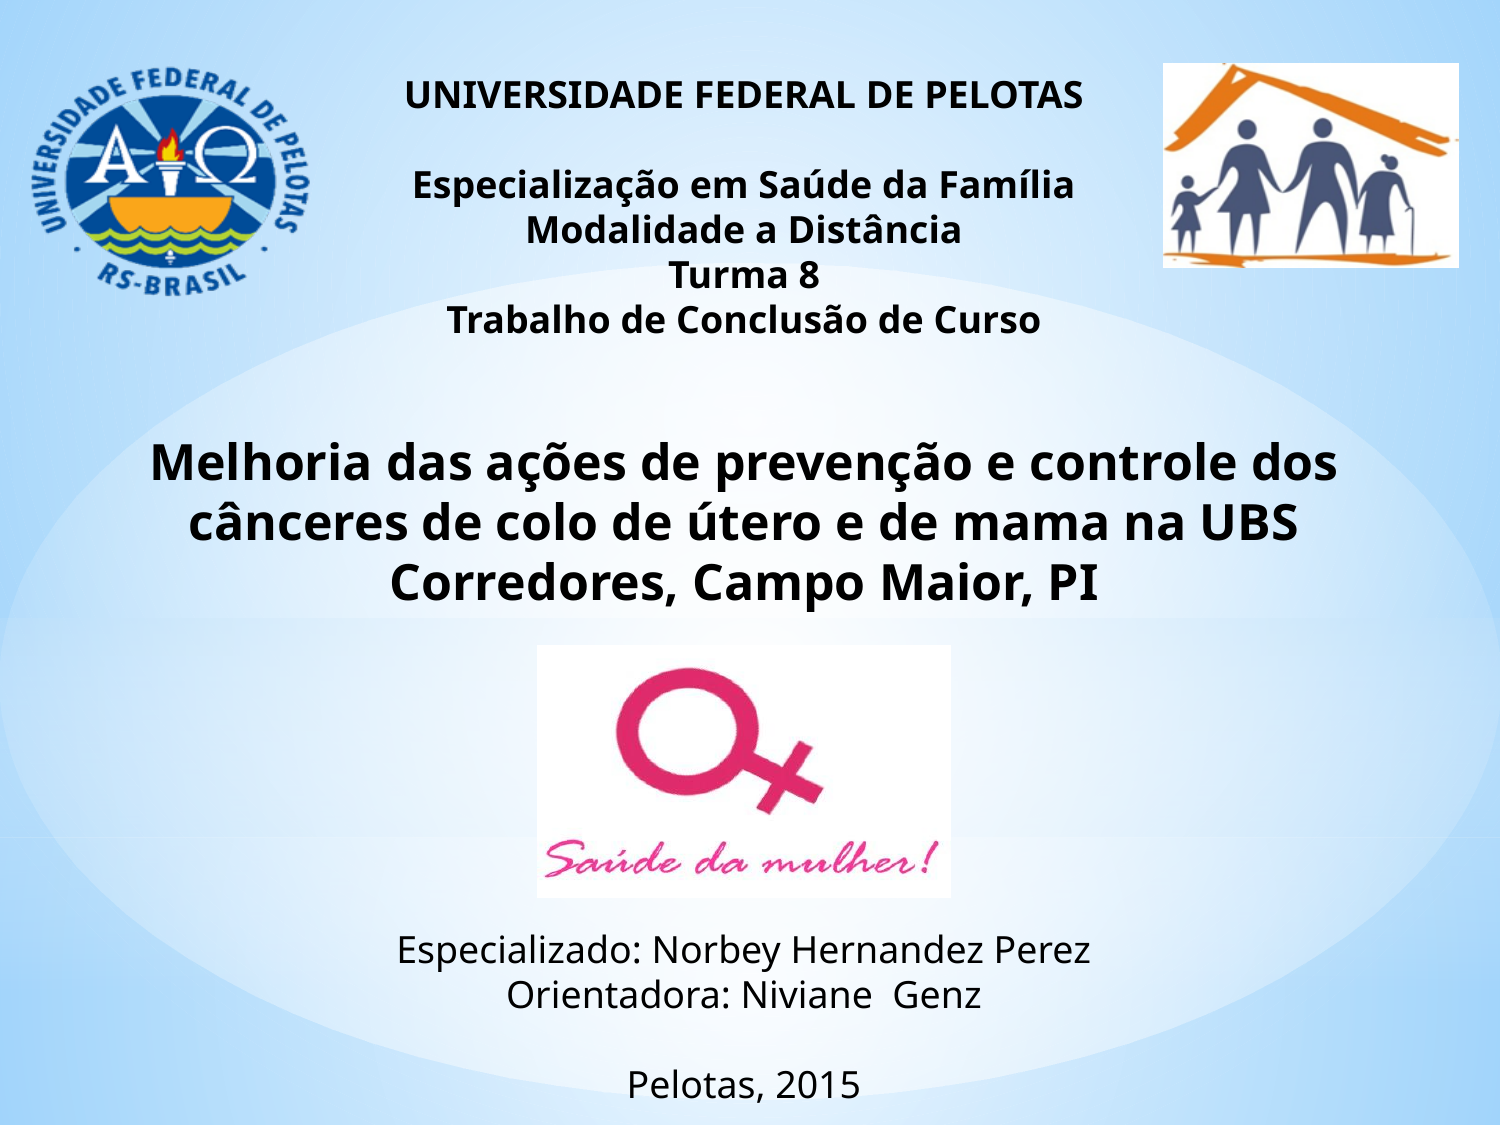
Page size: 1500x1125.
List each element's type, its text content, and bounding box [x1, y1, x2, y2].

picture [1163, 63, 1459, 268]
picture [537, 644, 952, 898]
picture [29, 63, 314, 300]
text_box UNIVERSIDADE FEDERAL DE PELOTAS Especialização em Saúde da Família Modalidade a Distância Turma 8 Trabalho de Conclusão de Curso Melhoria das ações de prevenção e controle dos cânceres de colo de útero e de mama na UBS Corredores, Campo Maior, PI Especializado: Norbey Hernandez Perez Orientadora: Niviane Genz Pelotas, 2015 [29, 63, 1459, 1114]
